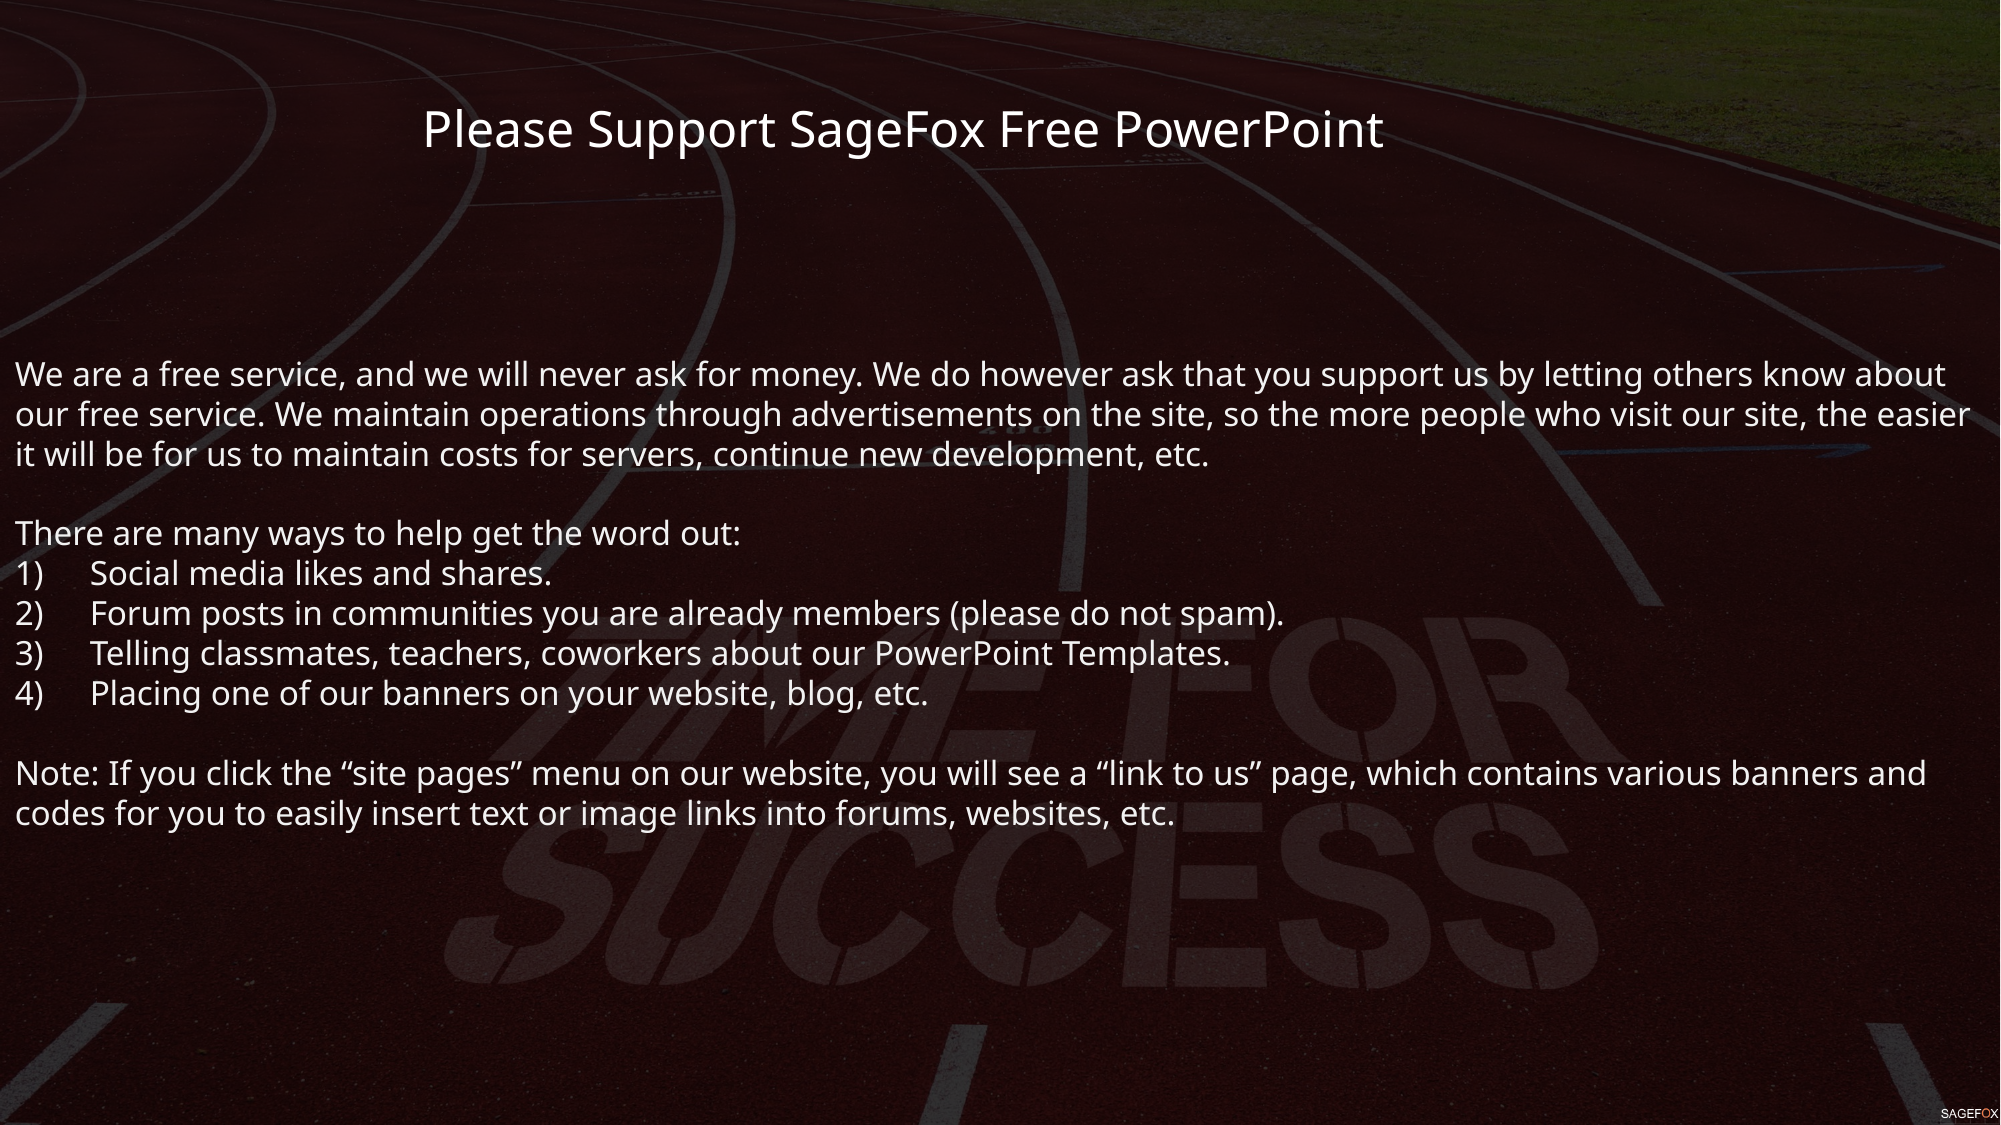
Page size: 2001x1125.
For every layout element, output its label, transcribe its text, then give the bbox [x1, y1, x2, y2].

title Please Support SageFox Free PowerPoint [363, 72, 1444, 190]
text_box We are a free service, and we will never ask for money. We do however ask that you support us by letting others know about our free service. We maintain operations through advertisements on the site, so the more people who visit our site, the easier it will be for us to maintain costs for servers, continue new development, etc. There are many ways to help get the word out: Social media likes and shares. Forum posts in communities you are already members (please do not spam). Telling classmates, teachers, coworkers about our PowerPoint Templates. Placing one of our banners on your website, blog, etc. Note: If you click the “site pages” menu on our website, you will see a “link to us” page, which contains various banners and codes for you to easily insert text or image links into forums, websites, etc. [0, 0, 2000, 1125]
